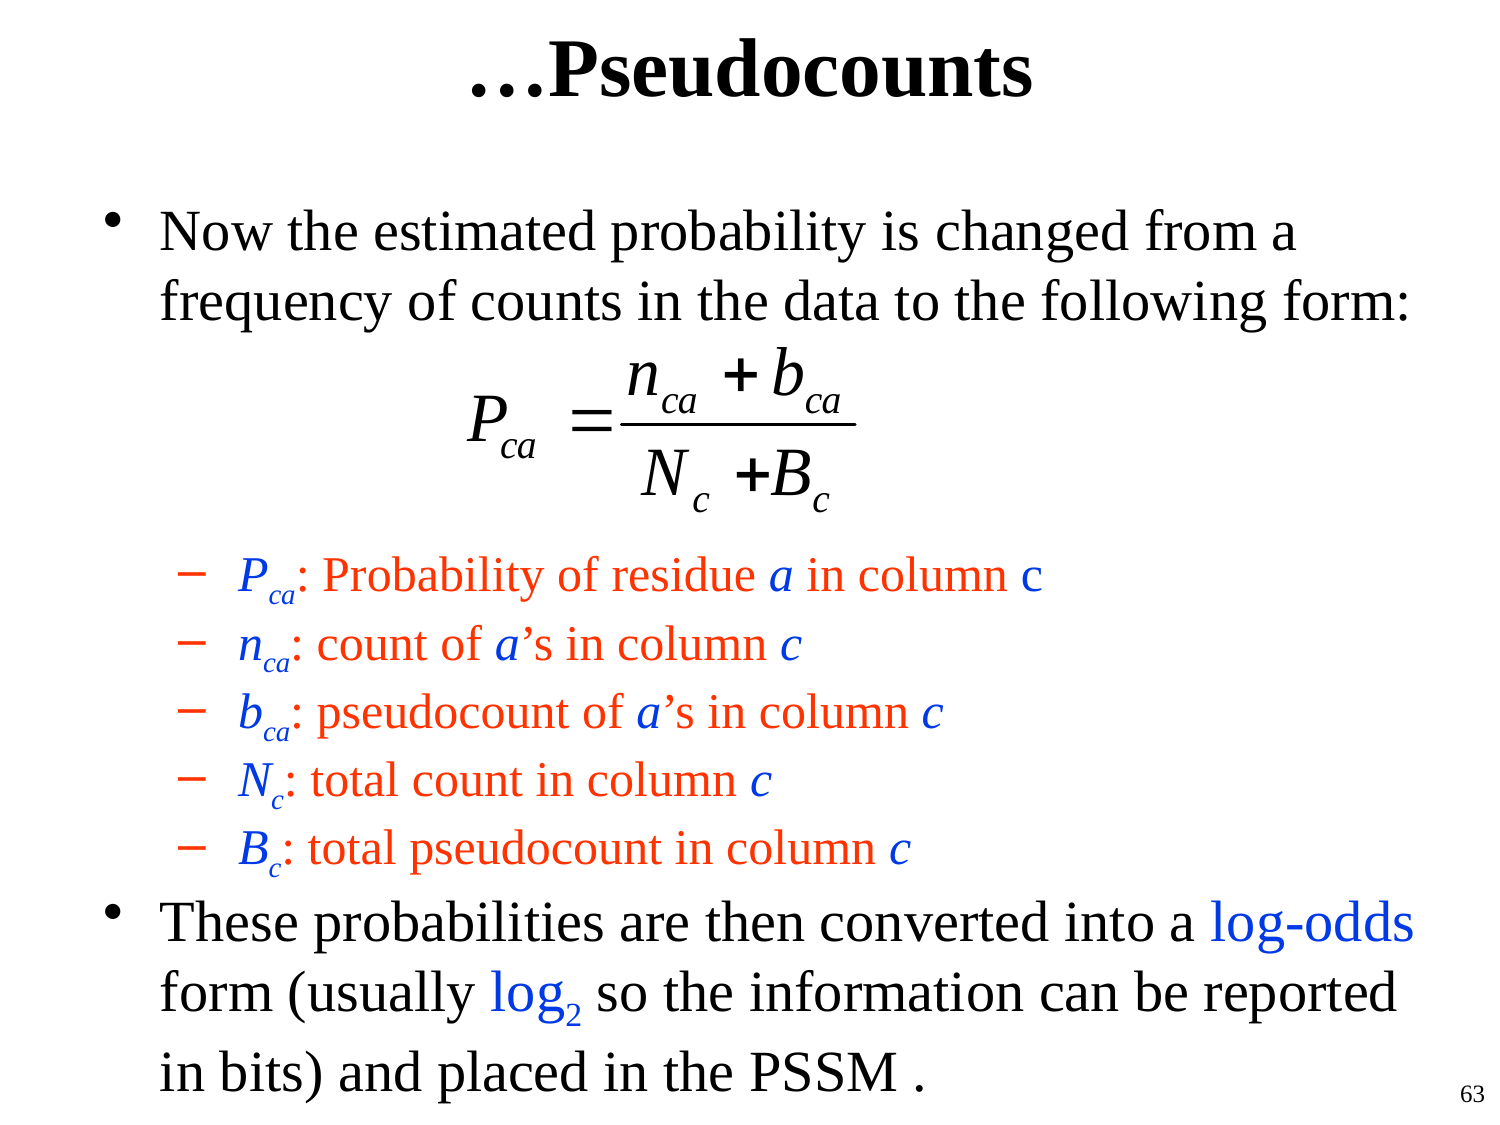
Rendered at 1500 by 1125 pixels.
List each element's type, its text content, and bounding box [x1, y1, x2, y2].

title …Pseudocounts [0, 0, 1500, 126]
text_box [454, 325, 868, 529]
slide_number 63 [1186, 1069, 1500, 1125]
list Now the estimated probability is changed from a frequency of counts in the data to the following form: Pca: Probability of residue a in column c nca: count of a’s in column c bca: pseudocount of a’s in column c Nc: total count in column c Bc: total pseudocount in column c These probabilities are then converted into a log-odds form (usually log2 so the information can be reported in bits) and placed in the PSSM . [88, 184, 1436, 1083]
